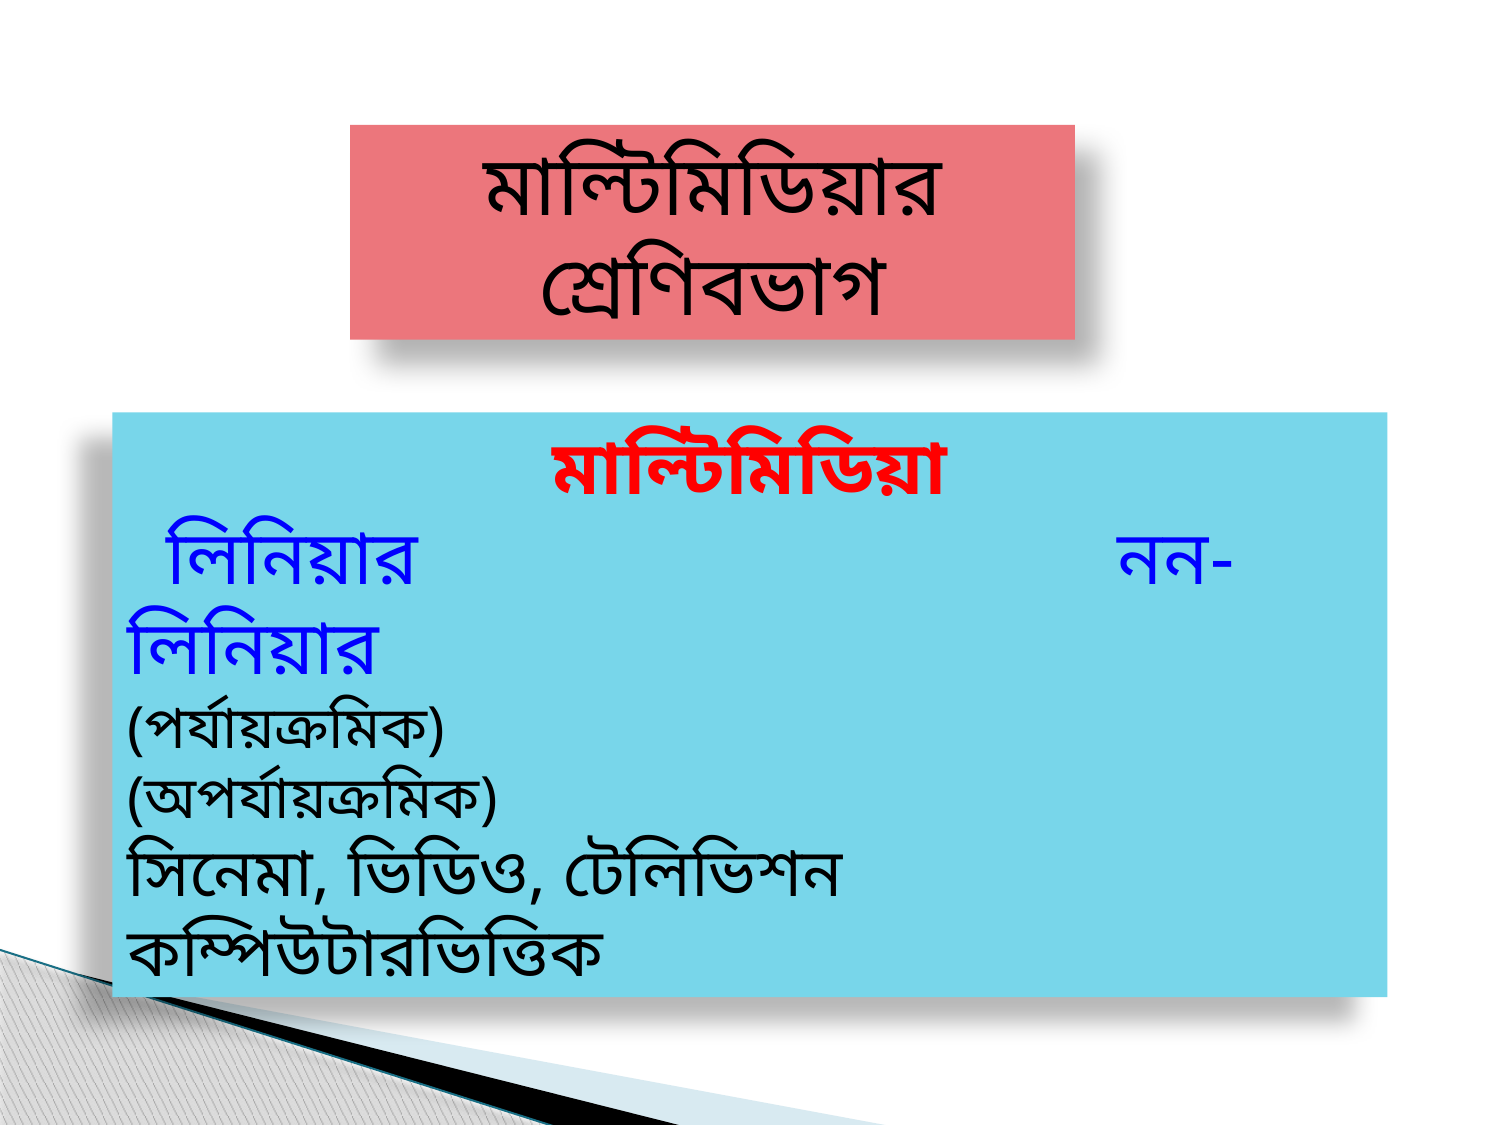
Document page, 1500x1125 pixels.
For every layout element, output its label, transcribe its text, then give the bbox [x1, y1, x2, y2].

text_box মাল্টিমিডিয়ার শ্রেণিবভাগ [350, 124, 1075, 340]
text_box মাল্টিমিডিয়া লিনিয়ার নন-লিনিয়ার (পর্যায়ক্রমিক) (অপর্যায়ক্রমিক) সিনেমা, ভিডিও, টেলিভিশন কম্পিউটারভিত্তিক [112, 412, 1388, 998]
